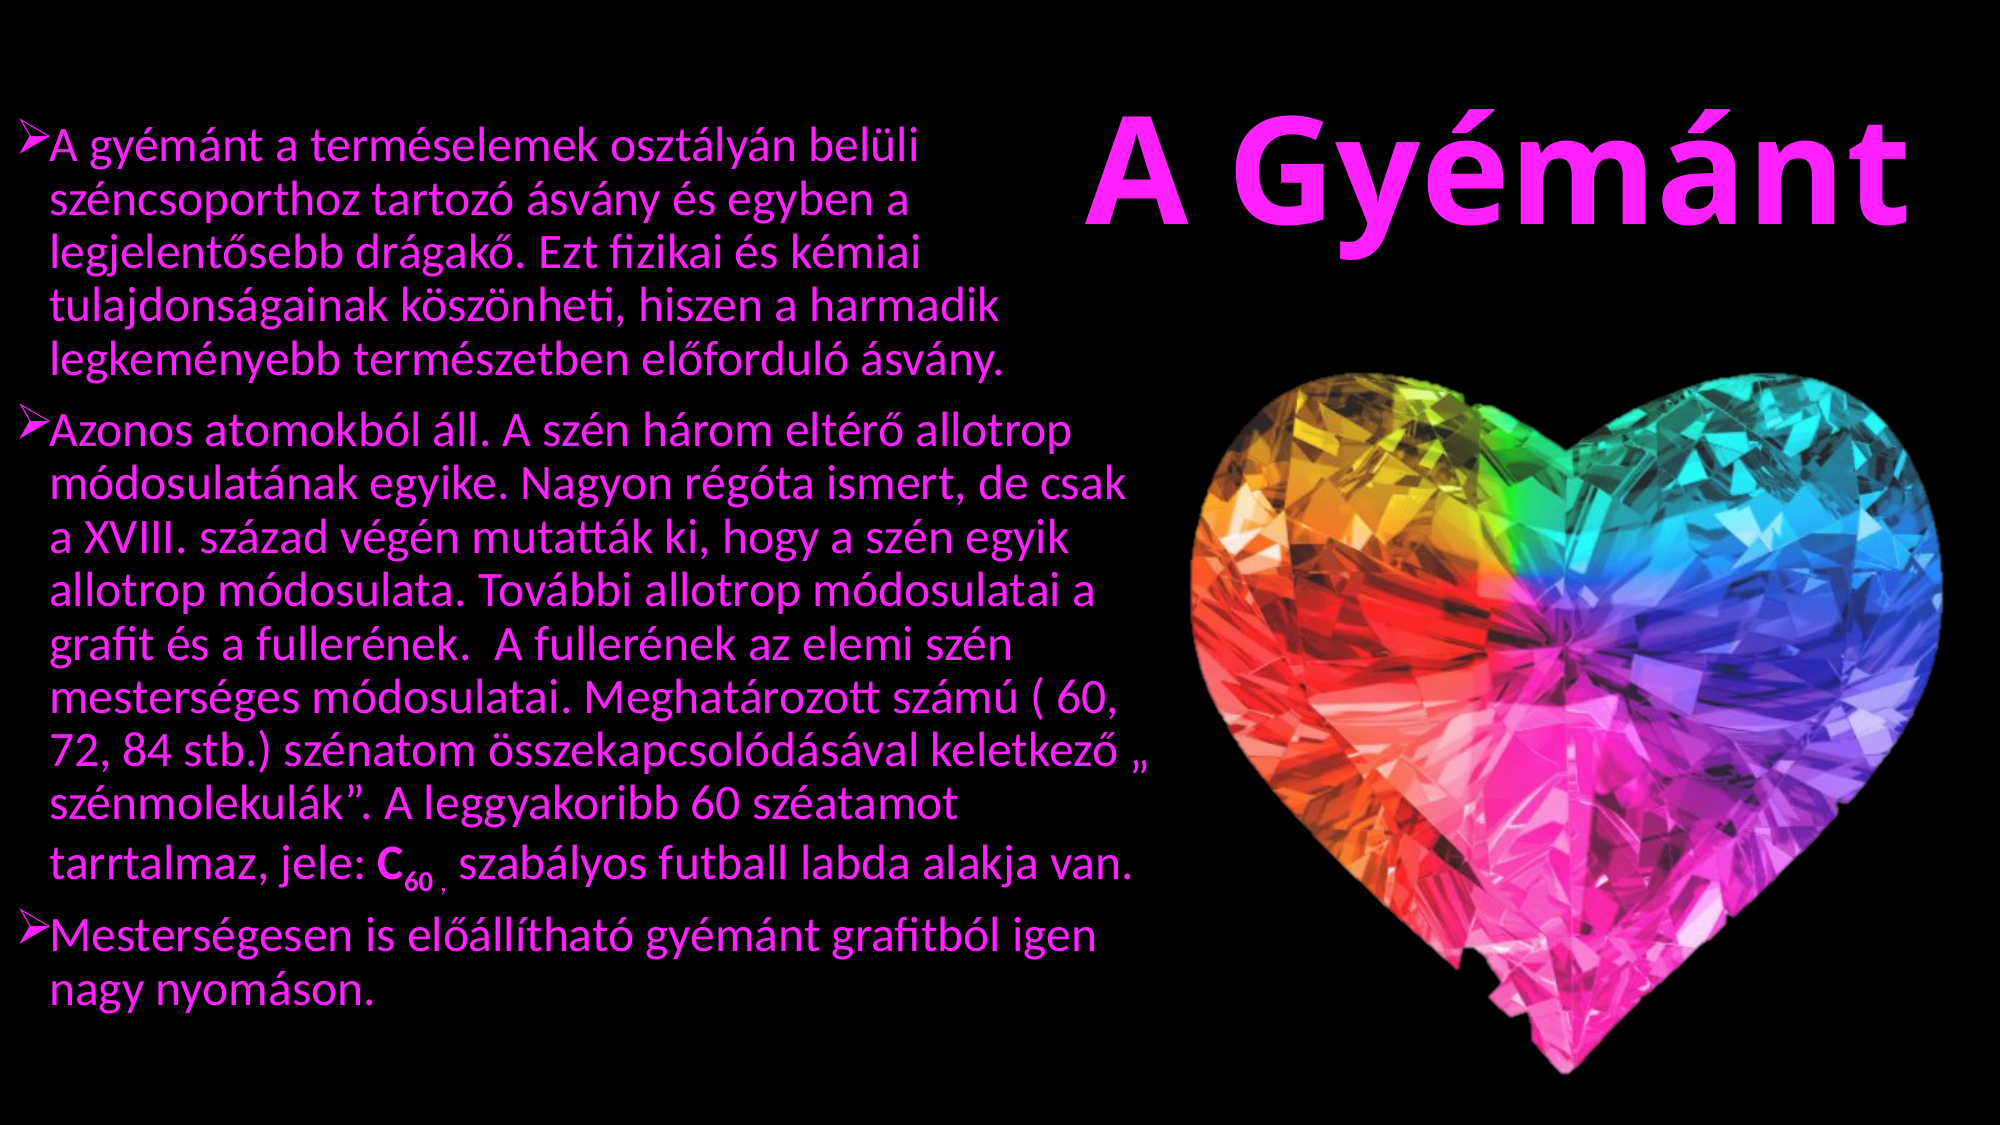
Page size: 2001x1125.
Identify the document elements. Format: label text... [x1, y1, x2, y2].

picture [1153, 314, 1981, 1125]
title A Gyémánt [1050, 67, 1947, 285]
list A gyémánt a terméselemek osztályán belüli széncsoporthoz tartozó ásvány és egyben a legjelentősebb drágakő. Ezt fizikai és kémiai tulajdonságainak köszönheti, hiszen a harmadik legkeményebb természetben előforduló ásvány. Azonos atomokból áll. A szén három eltérő allotrop módosulatának egyike. Nagyon régóta ismert, de csak a XVIII. század végén mutatták ki, hogy a szén egyik allotrop módosulata. További allotrop módosulatai a grafit és a fullerének. A fullerének az elemi szén mesterséges módosulatai. Meghatározott számú ( 60, 72, 84 stb.) szénatom összekapcsolódásával keletkező „ szénmolekulák”. A leggyakoribb 60 széatamot tarrtalmaz, jele: C60 , szabályos futball labda alakja van. Mesterségesen is előállítható gyémánt grafitból igen nagy nyomáson. [0, 111, 1170, 1044]
